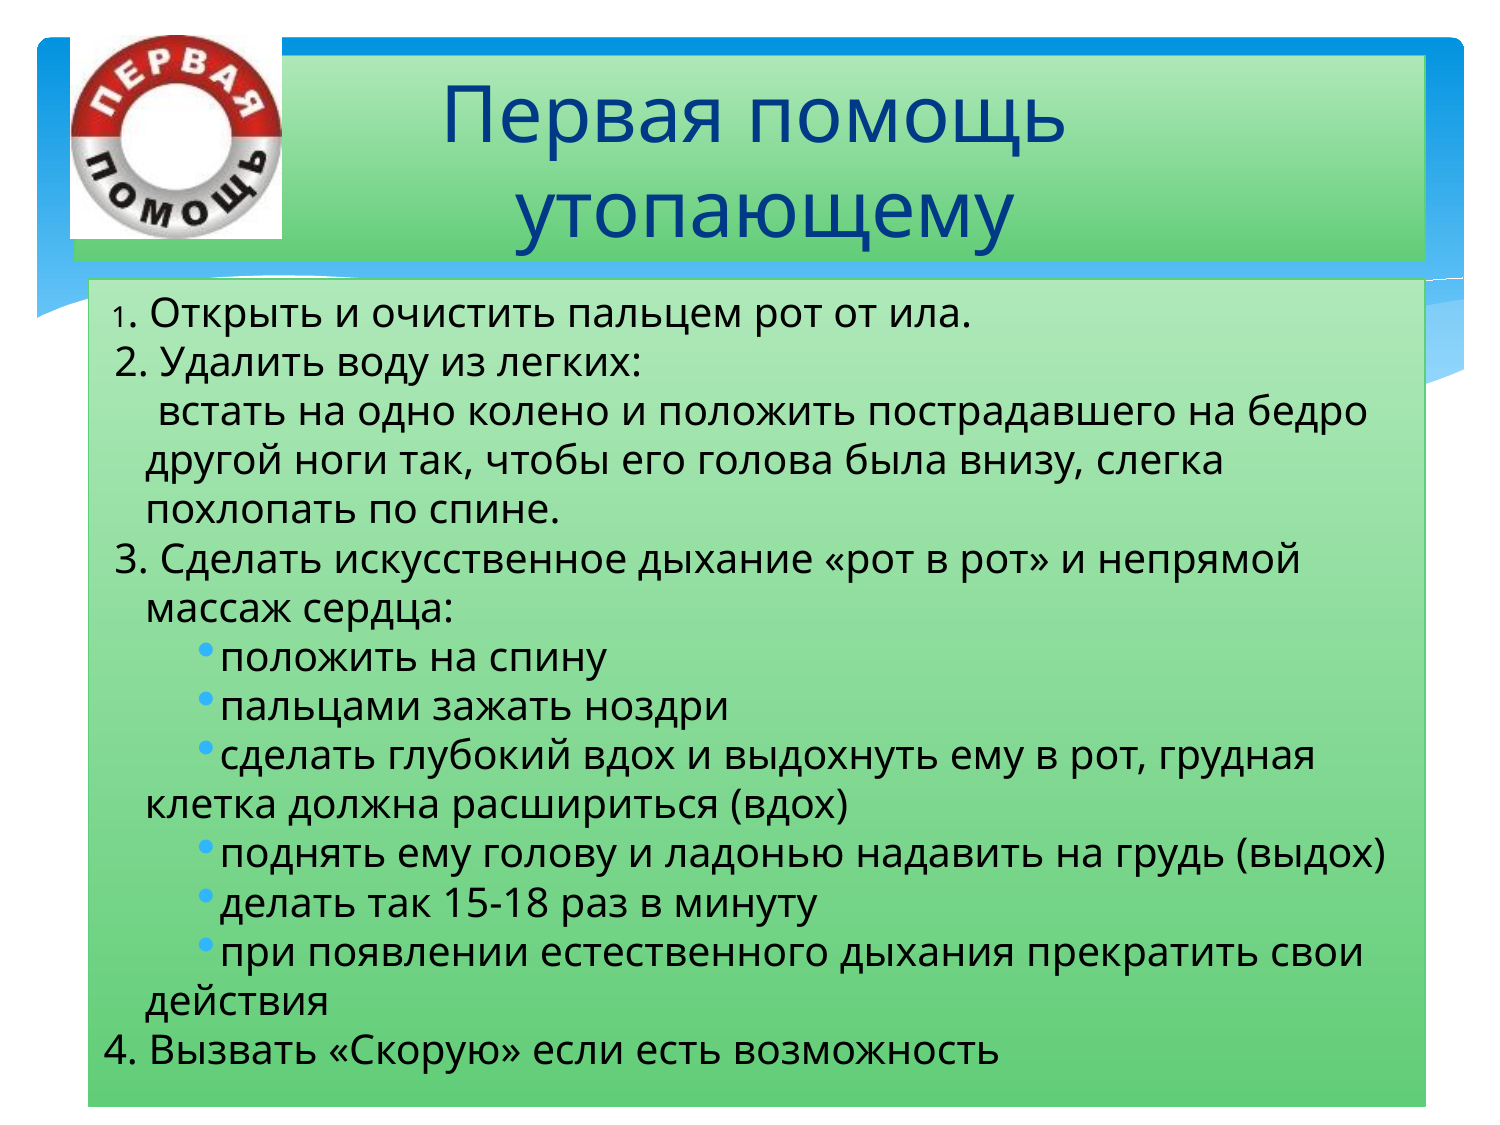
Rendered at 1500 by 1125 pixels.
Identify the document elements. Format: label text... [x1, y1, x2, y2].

list 1. Открыть и очистить пальцем рот от ила. 2. Удалить воду из легких: встать на одно колено и положить пострадавшего на бедро другой ноги так, чтобы его голова была внизу, слегка похлопать по спине. 3. Сделать искусственное дыхание «рот в рот» и непрямой массаж сердца: положить на спину пальцами зажать ноздри сделать глубокий вдох и выдохнуть ему в рот, грудная клетка должна расшириться (вдох) поднять ему голову и ладонью надавить на грудь (выдох) делать так 15-18 раз в минуту при появлении естественного дыхания прекратить свои действия 4. Вызвать «Скорую» если есть возможность [88, 278, 1426, 1107]
picture [70, 34, 282, 239]
title Первая помощь утопающему [74, 55, 1426, 262]
